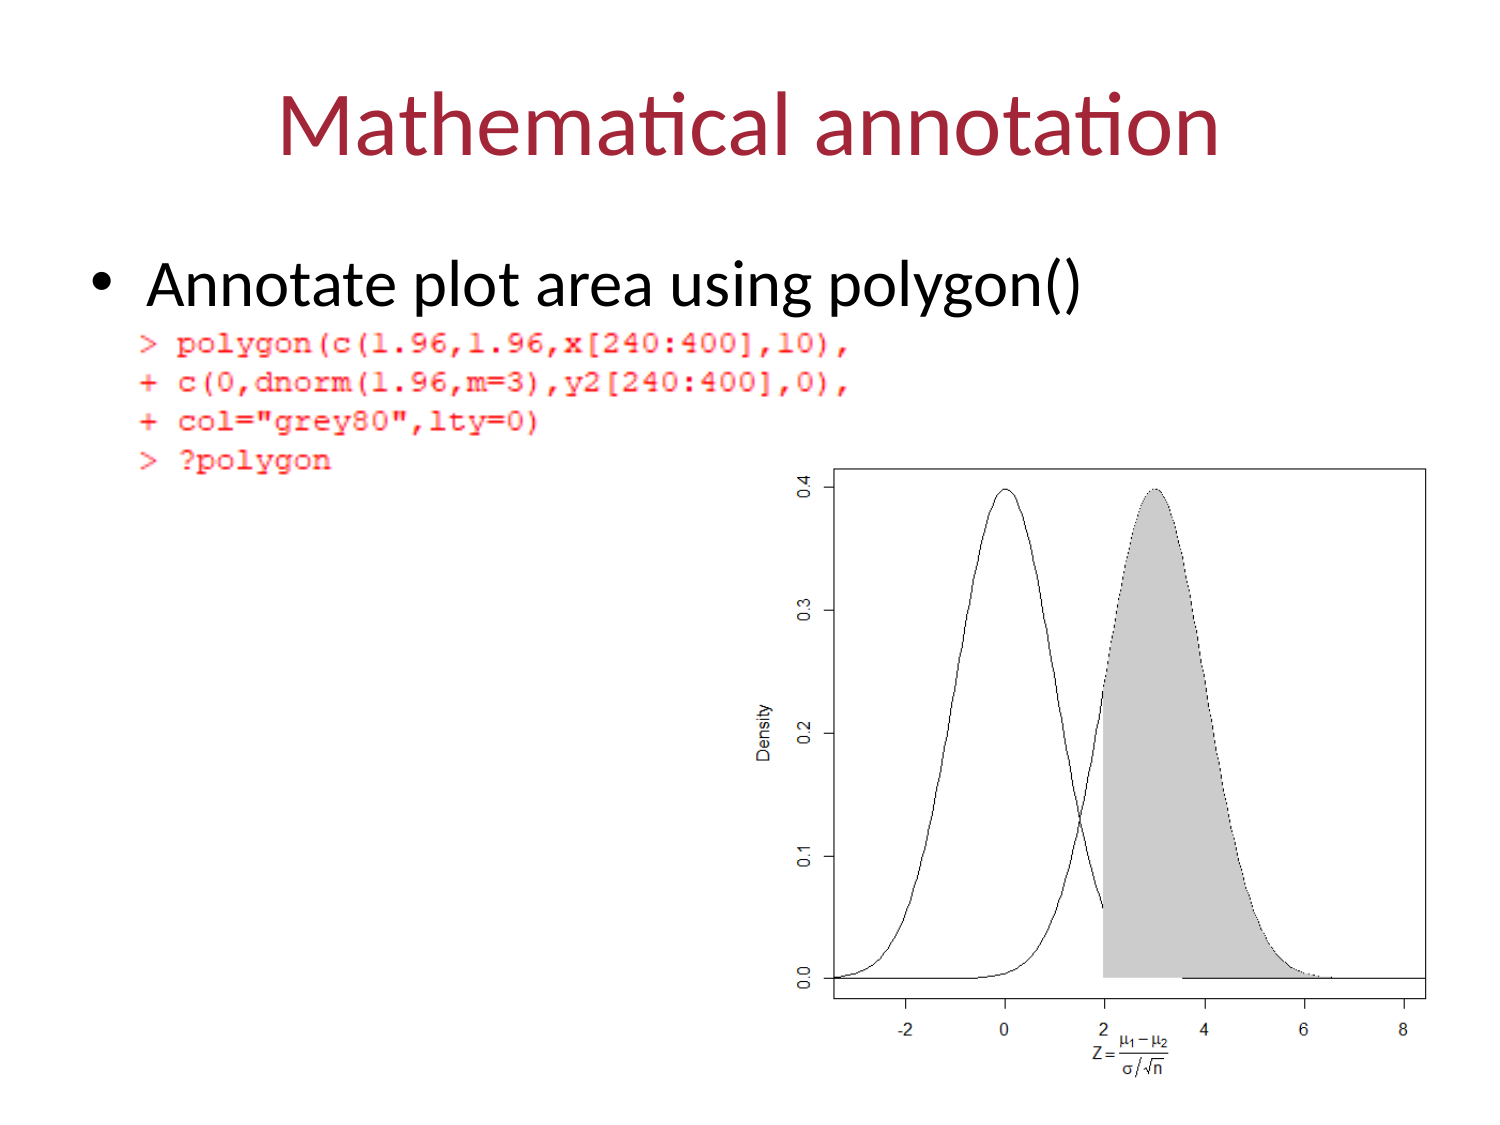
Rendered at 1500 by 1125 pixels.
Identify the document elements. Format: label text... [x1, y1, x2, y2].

picture [137, 324, 1469, 1103]
title Mathematical annotation [75, 24, 1425, 213]
list Annotate plot area using polygon() [75, 232, 1425, 975]
